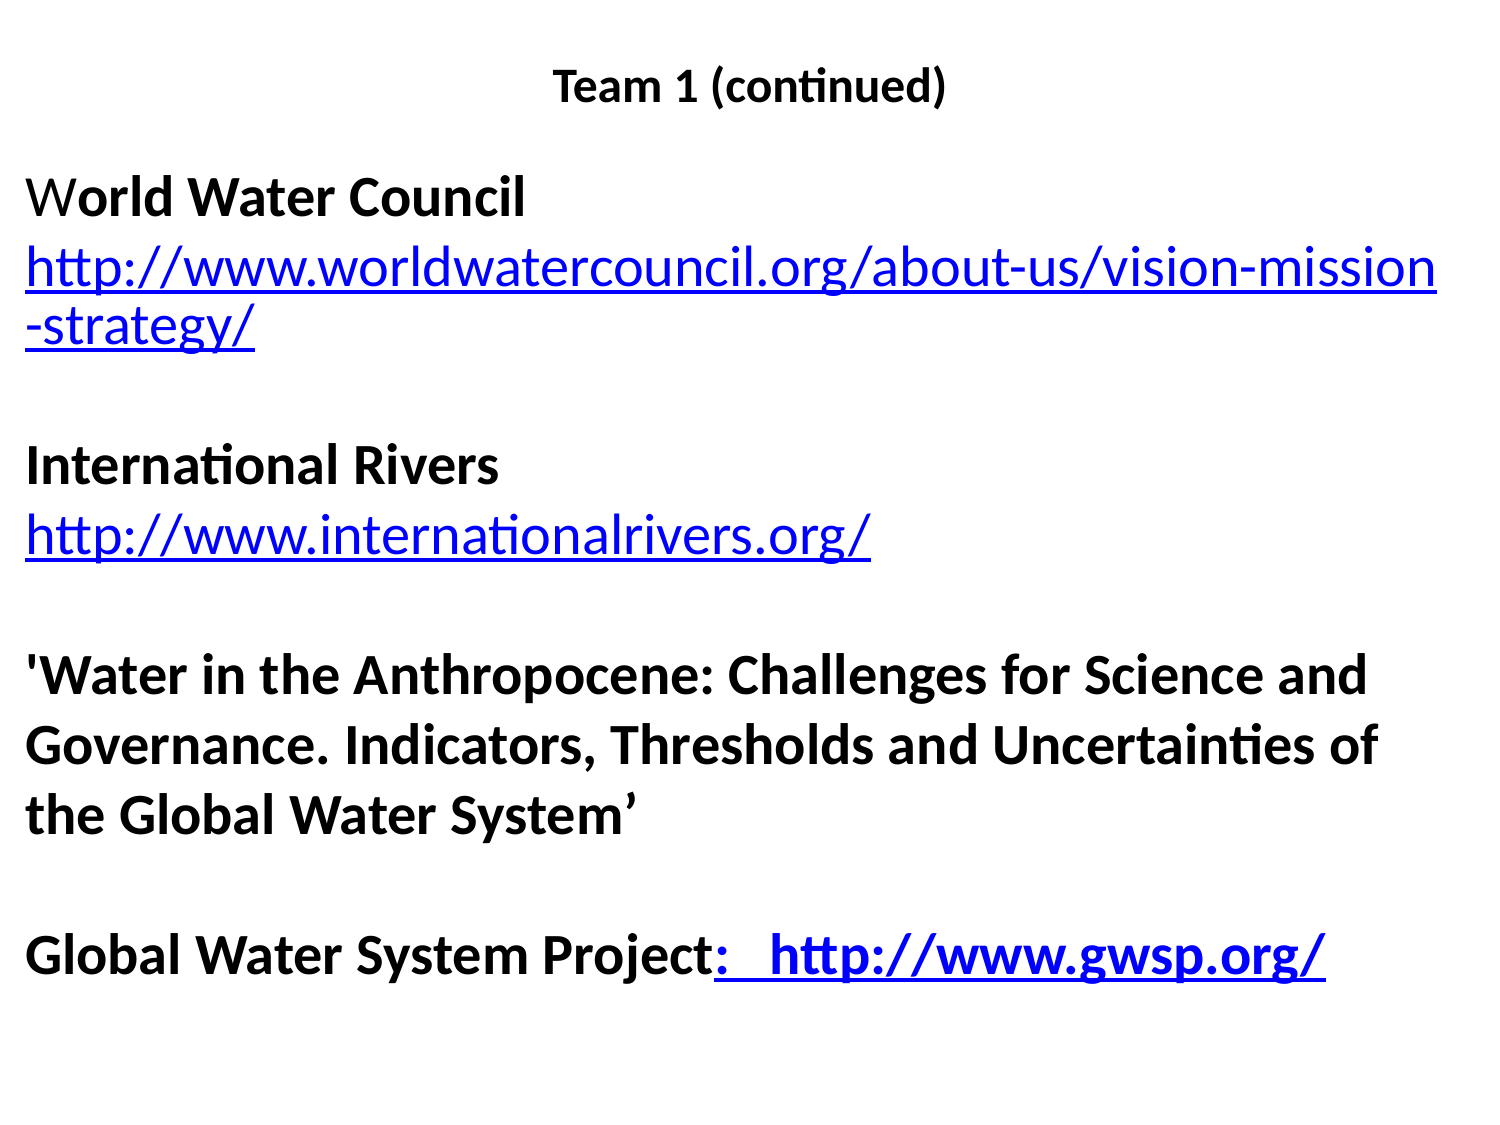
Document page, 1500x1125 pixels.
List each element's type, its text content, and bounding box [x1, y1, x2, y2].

text_box World Water Council http://www.worldwatercouncil.org/about-us/vision-mission-strategy/ International Rivers http://www.internationalrivers.org/ 'Water in the Anthropocene: Challenges for Science and Governance. Indicators, Thresholds and Uncertainties of the Global Water System’ Global Water System Project: http://www.gwsp.org/ [10, 150, 1463, 1071]
title Team 1 (continued) [75, 45, 1425, 120]
